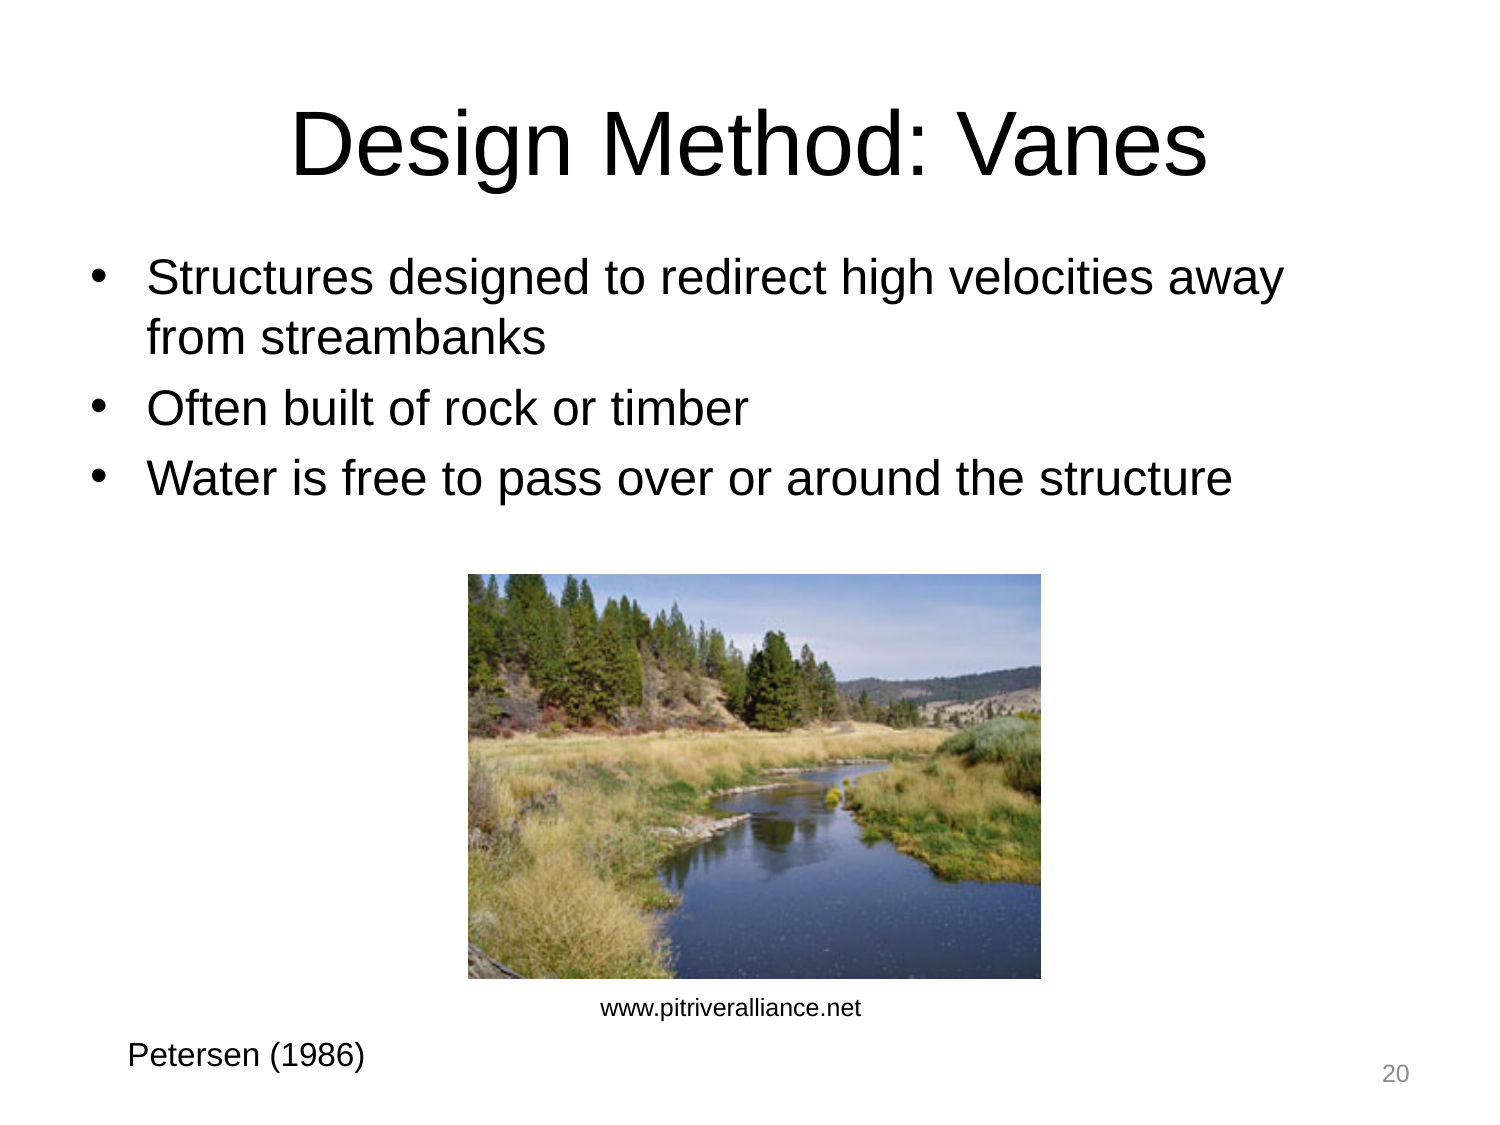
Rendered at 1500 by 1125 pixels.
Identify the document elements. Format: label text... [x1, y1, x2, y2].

picture [467, 574, 1041, 979]
title Design Method: Vanes [75, 45, 1425, 233]
list Structures designed to redirect high velocities away from streambanks Often built of rock or timber Water is free to pass over or around the structure [75, 237, 1413, 975]
text_box Petersen (1986) [112, 1025, 475, 1081]
text_box www.pitriveralliance.net [585, 988, 924, 1029]
slide_number 20 [1074, 1042, 1425, 1103]
